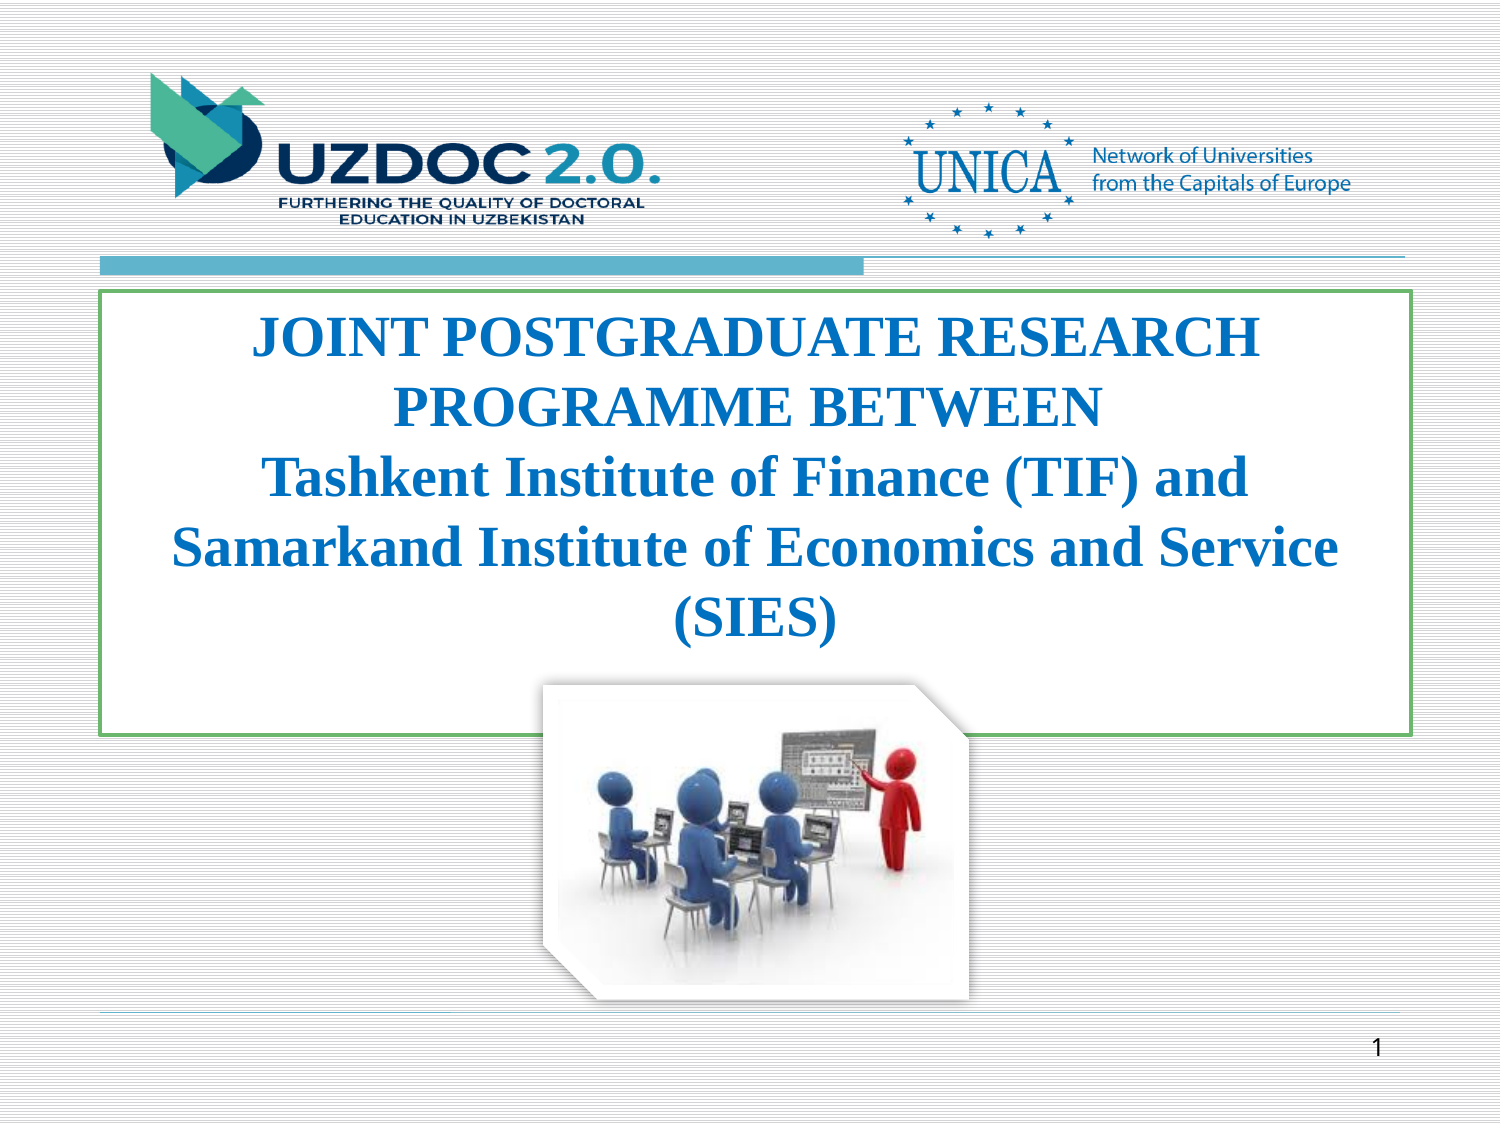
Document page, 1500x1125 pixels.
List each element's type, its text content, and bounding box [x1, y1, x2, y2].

slide_number 1 [1074, 1024, 1401, 1103]
picture [550, 692, 962, 993]
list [903, 102, 1351, 240]
picture [100, 54, 703, 237]
text_box JOINT POSTGRADUATE RESEARCH PROGRAMME BETWEEN Tashkent Institute of Finance (TIF) and Samarkand Institute of Economics and Service (SIES) [98, 289, 1413, 737]
